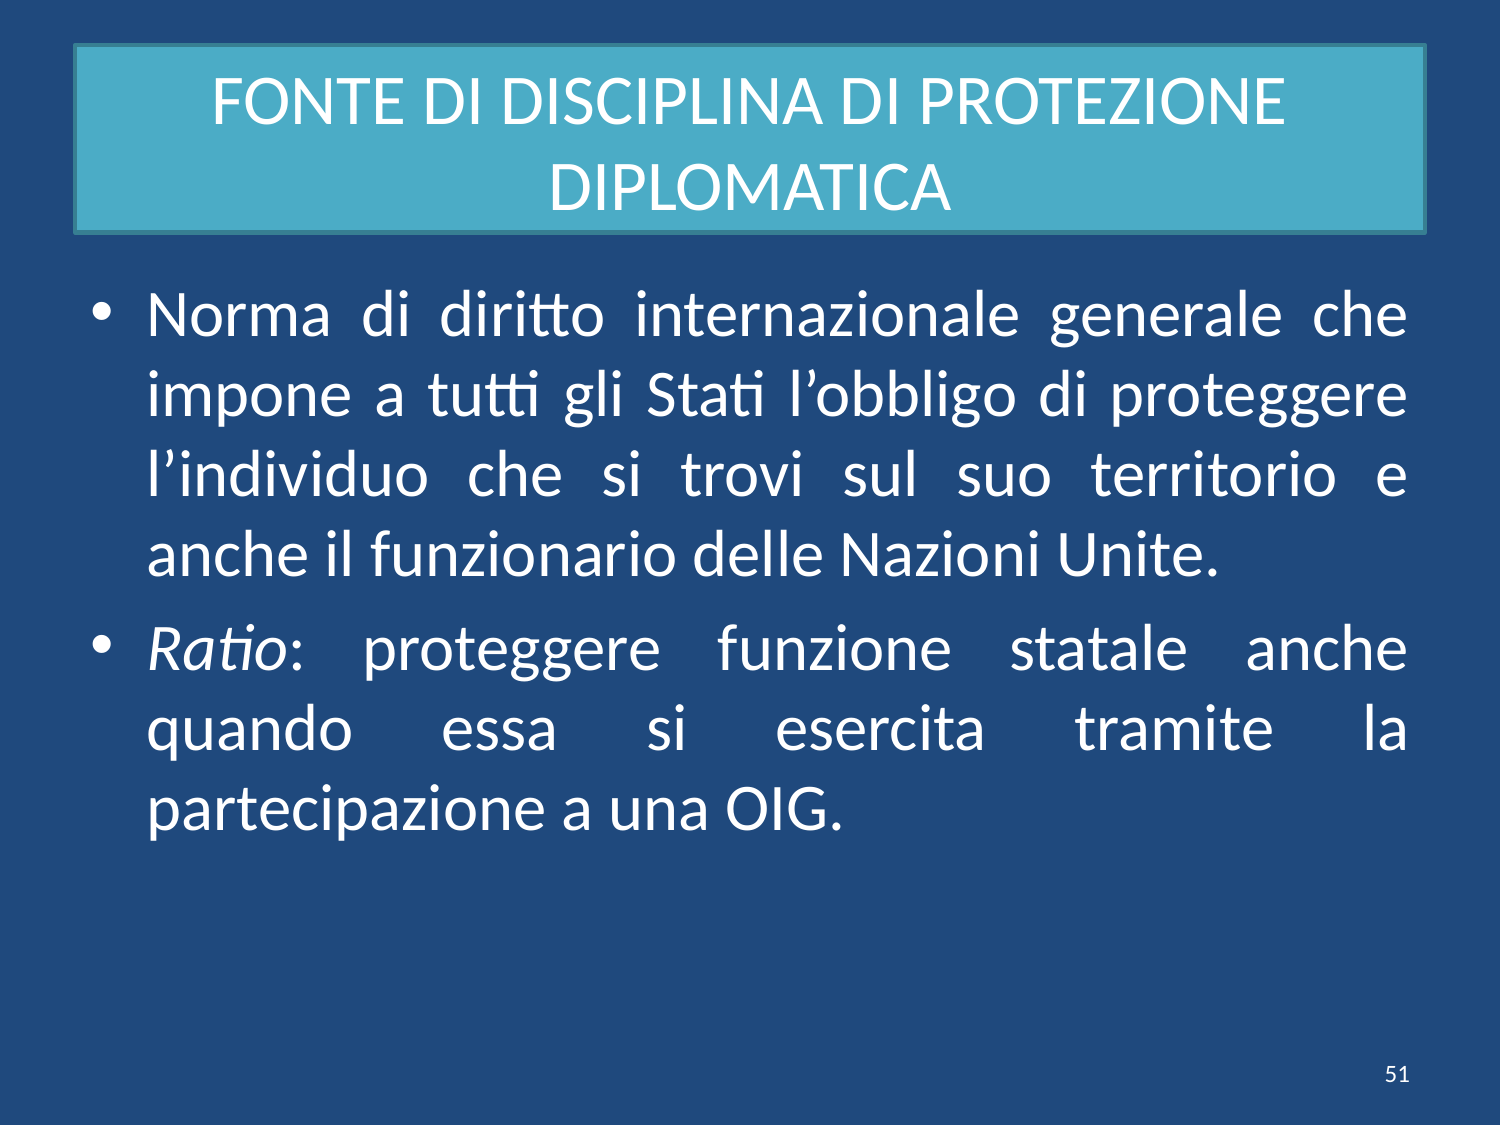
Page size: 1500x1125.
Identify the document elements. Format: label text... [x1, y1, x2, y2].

title FONTE DI DISCIPLINA DI PROTEZIONE DIPLOMATICA [73, 43, 1427, 235]
slide_number 51 [1074, 1042, 1425, 1103]
list Norma di diritto internazionale generale che impone a tutti gli Stati l’obbligo di proteggere l’individuo che si trovi sul suo territorio e anche il funzionario delle Nazioni Unite. Ratio: proteggere funzione statale anche quando essa si esercita tramite la partecipazione a una OIG. [75, 262, 1425, 1005]
